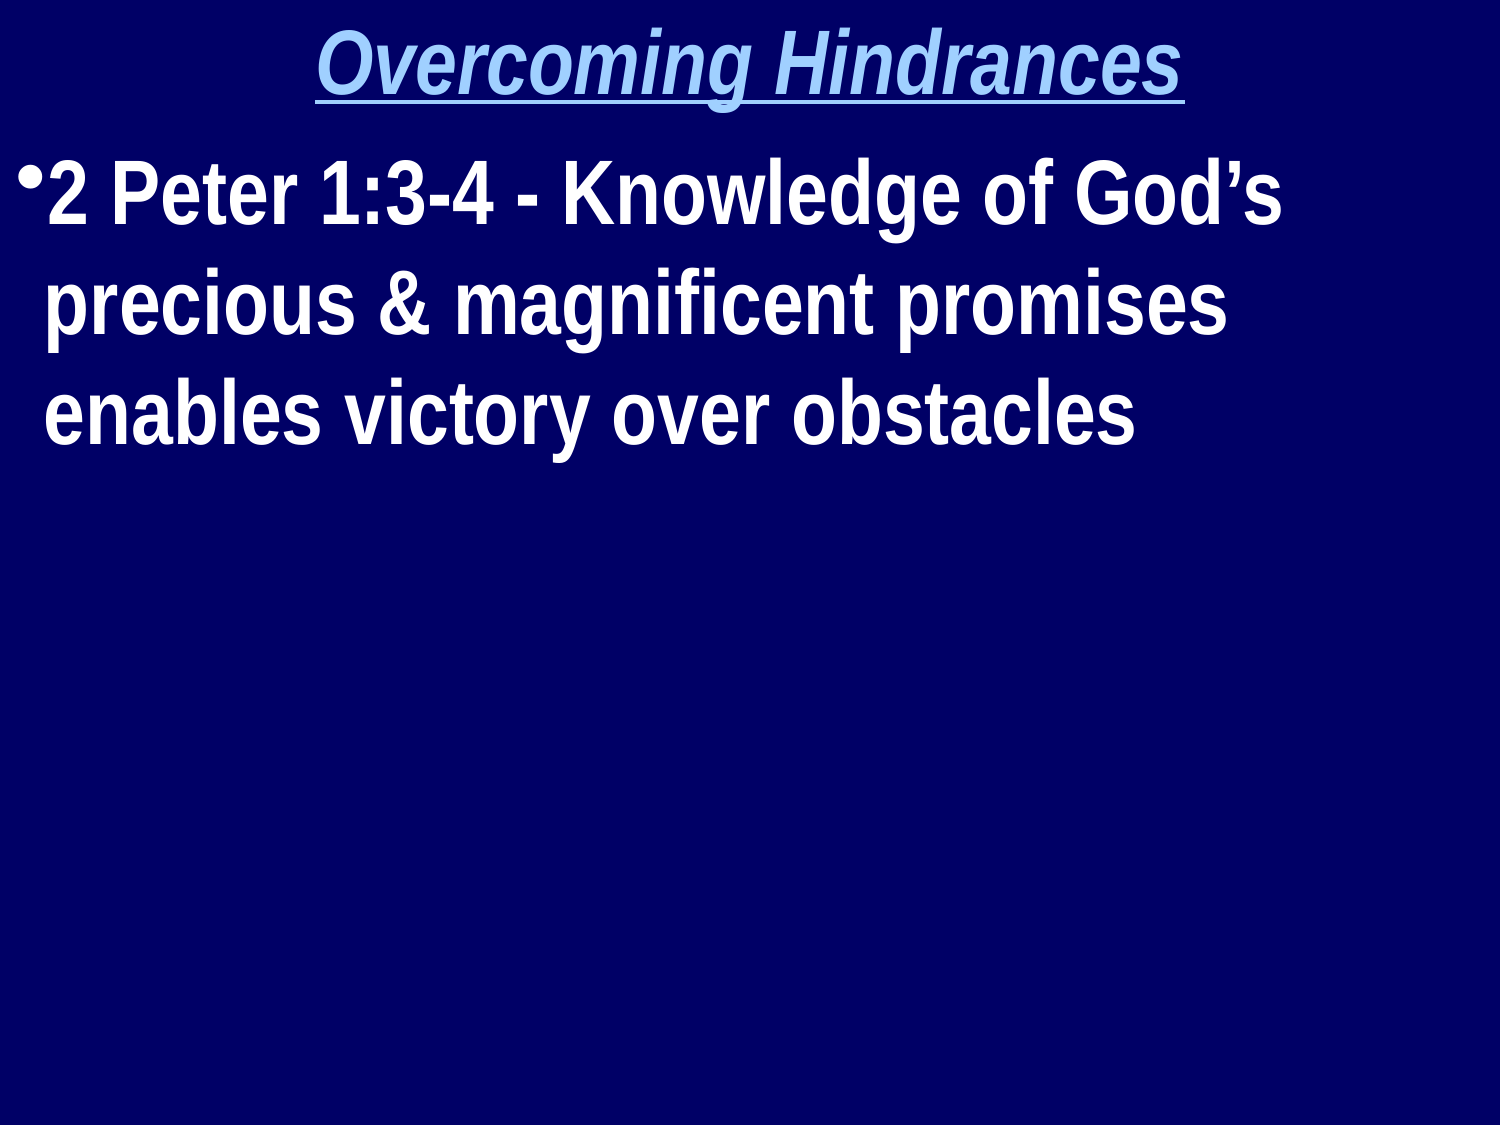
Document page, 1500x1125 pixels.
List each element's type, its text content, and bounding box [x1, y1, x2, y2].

title Overcoming Hindrances [0, 0, 1500, 125]
list 2 Peter 1:3-4 - Knowledge of God’s precious & magnificent promises enables victory over obstacles [0, 125, 1500, 1125]
